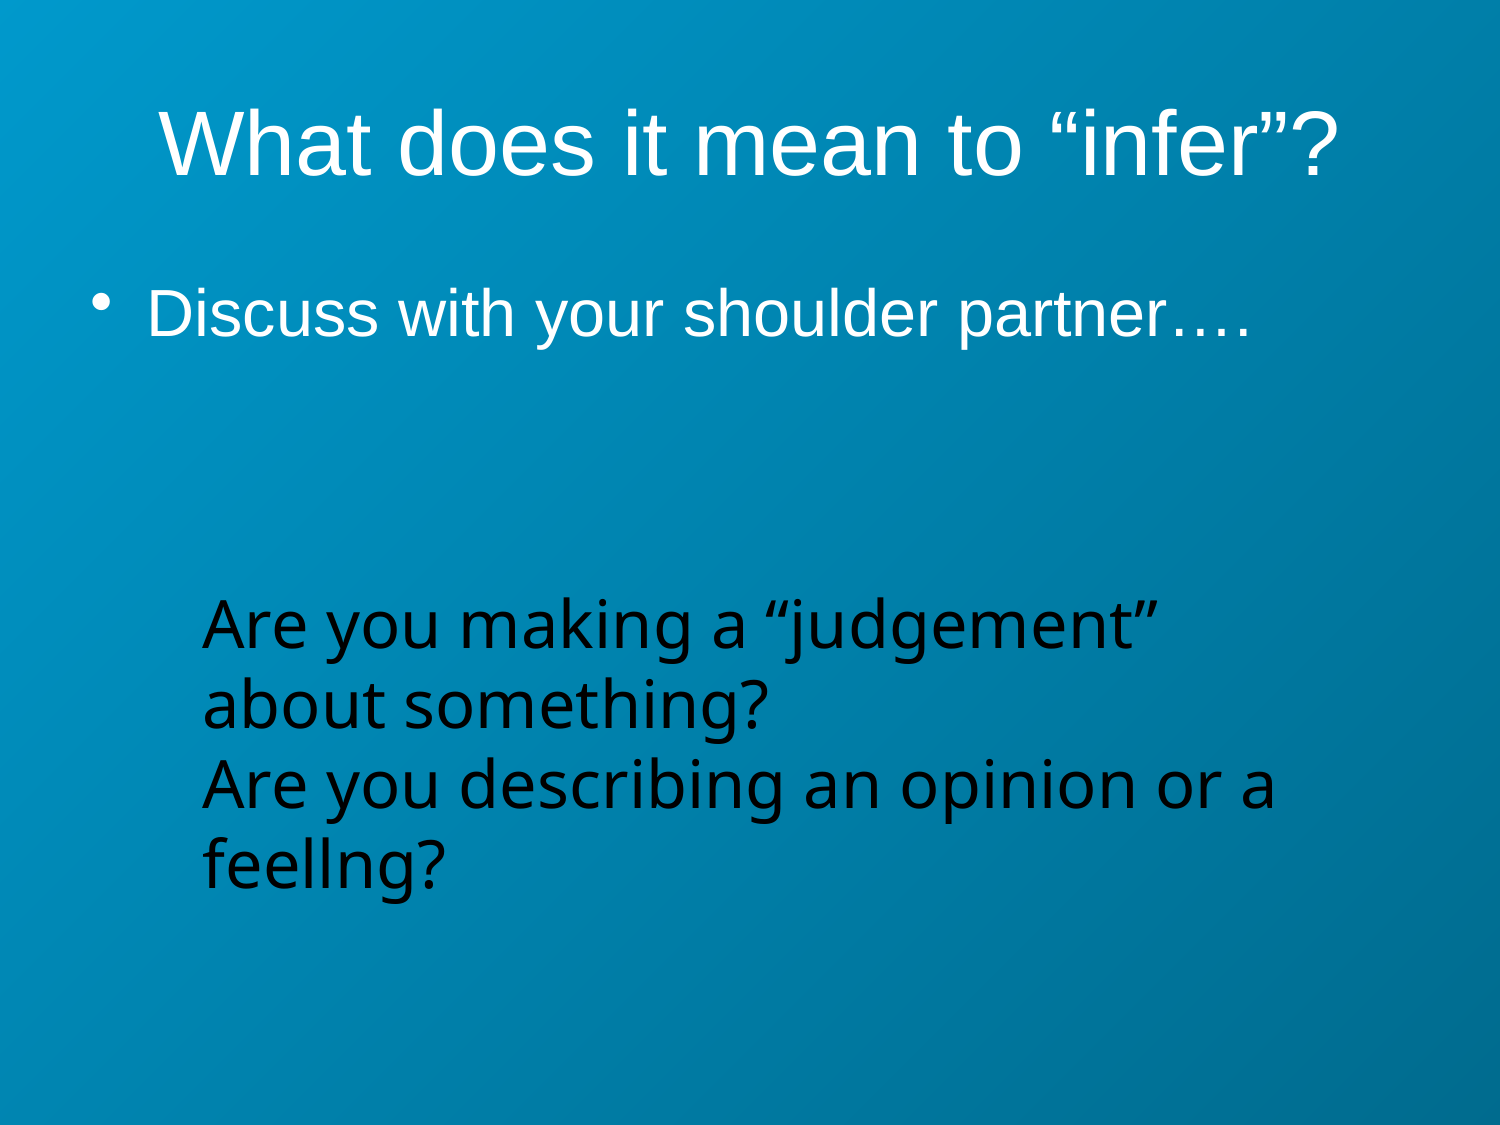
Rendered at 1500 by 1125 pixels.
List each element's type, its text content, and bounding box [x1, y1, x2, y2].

title What does it mean to “infer”? [74, 44, 1426, 233]
list Discuss with your shoulder partner…. [74, 262, 1426, 513]
text_box Are you making a “judgement” about something? Are you describing an opinion or a feellng? [187, 574, 1315, 910]
